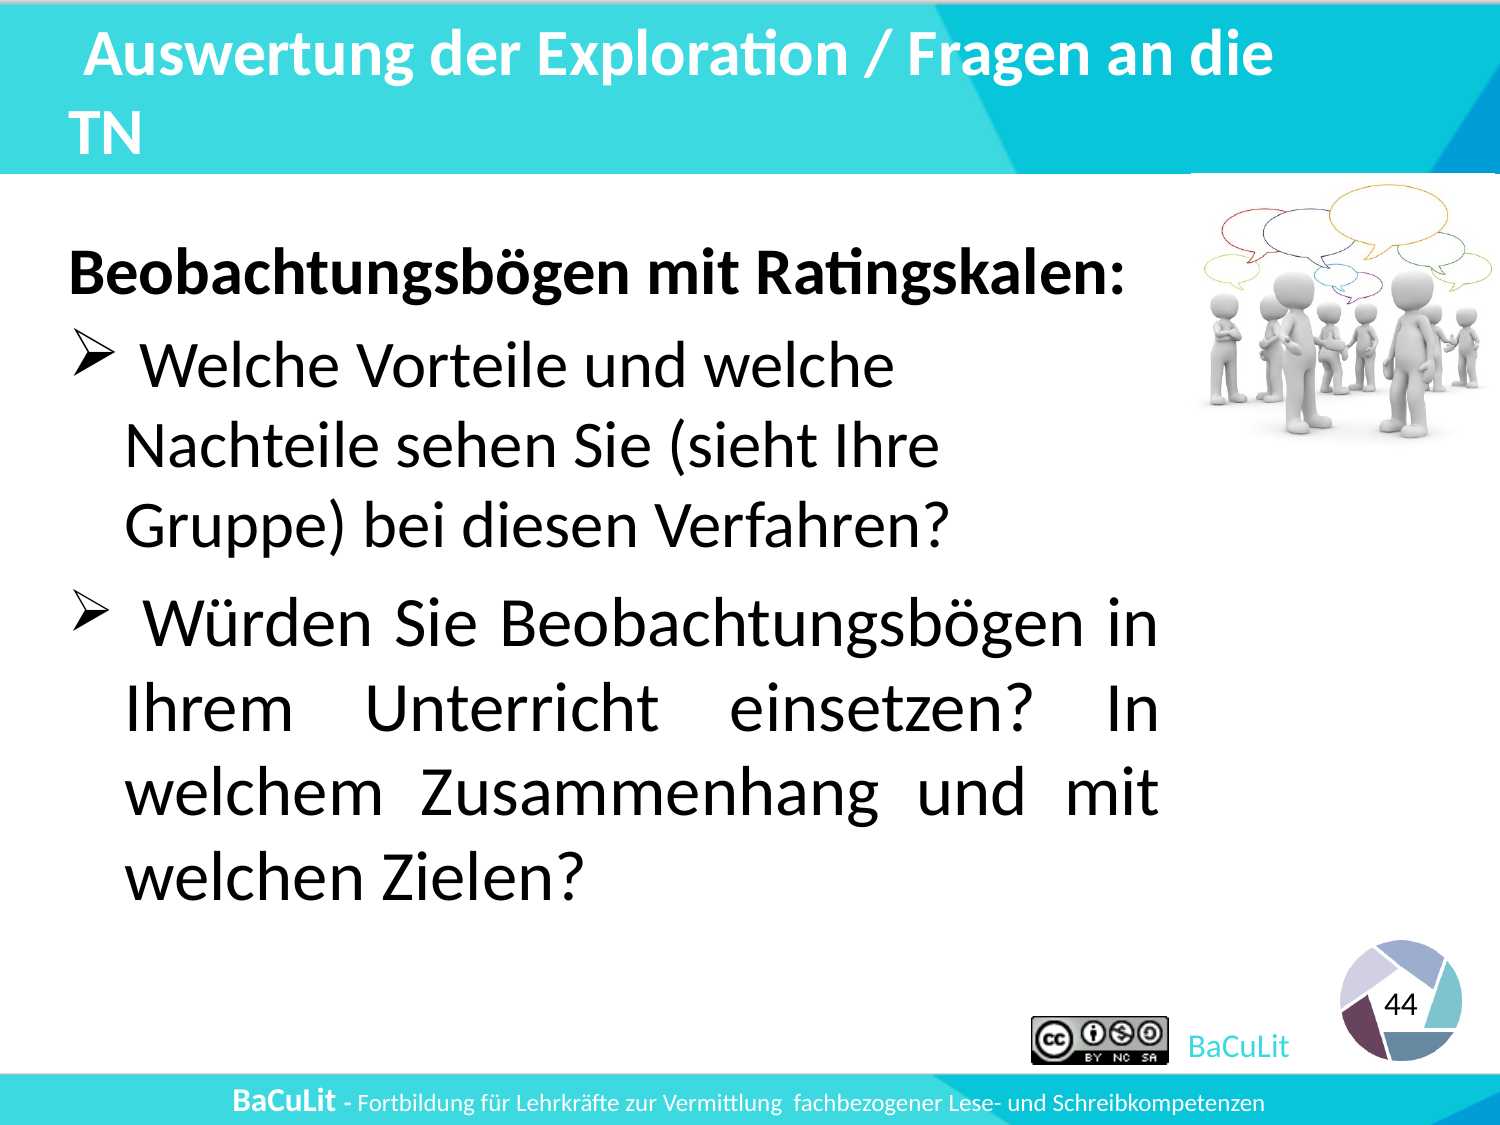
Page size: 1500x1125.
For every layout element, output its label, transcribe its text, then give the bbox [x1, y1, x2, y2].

list Beobachtungsbögen mit Ratingskalen: Welche Vorteile und welche Nachteile sehen Sie (sieht Ihre Gruppe) bei diesen Verfahren? Würden Sie Beobachtungsbögen in Ihrem Unterricht einsetzen? In welchem Zusammenhang und mit welchen Zielen? [53, 220, 1178, 929]
picture [1340, 940, 1462, 1061]
picture [0, 1073, 1500, 1125]
picture [0, 0, 1500, 477]
title Auswertung der Exploration / Fragen an die TN [53, 1, 1354, 176]
picture [1031, 1016, 1169, 1065]
